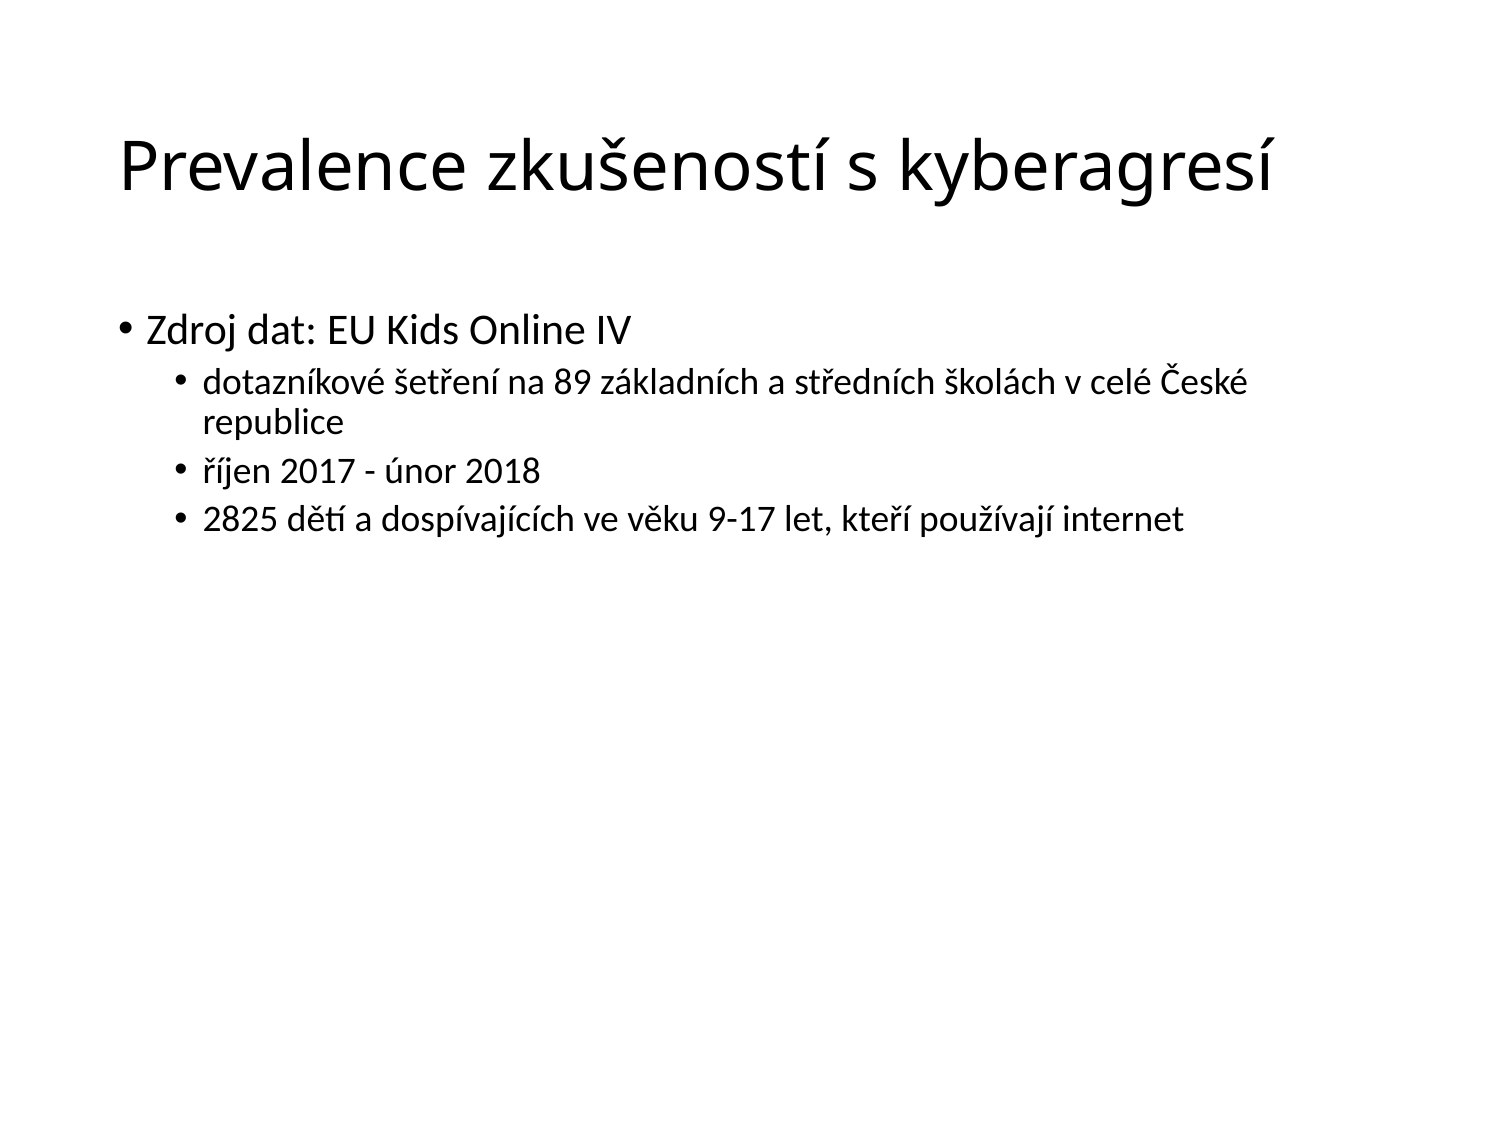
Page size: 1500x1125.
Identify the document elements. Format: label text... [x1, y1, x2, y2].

title Prevalence zkušeností s kyberagresí [103, 59, 1397, 278]
list Zdroj dat: EU Kids Online IV dotazníkové šetření na 89 základních a středních školách v celé České republice říjen 2017 - únor 2018 2825 dětí a dospívajících ve věku 9-17 let, kteří používají internet [103, 299, 1397, 1014]
